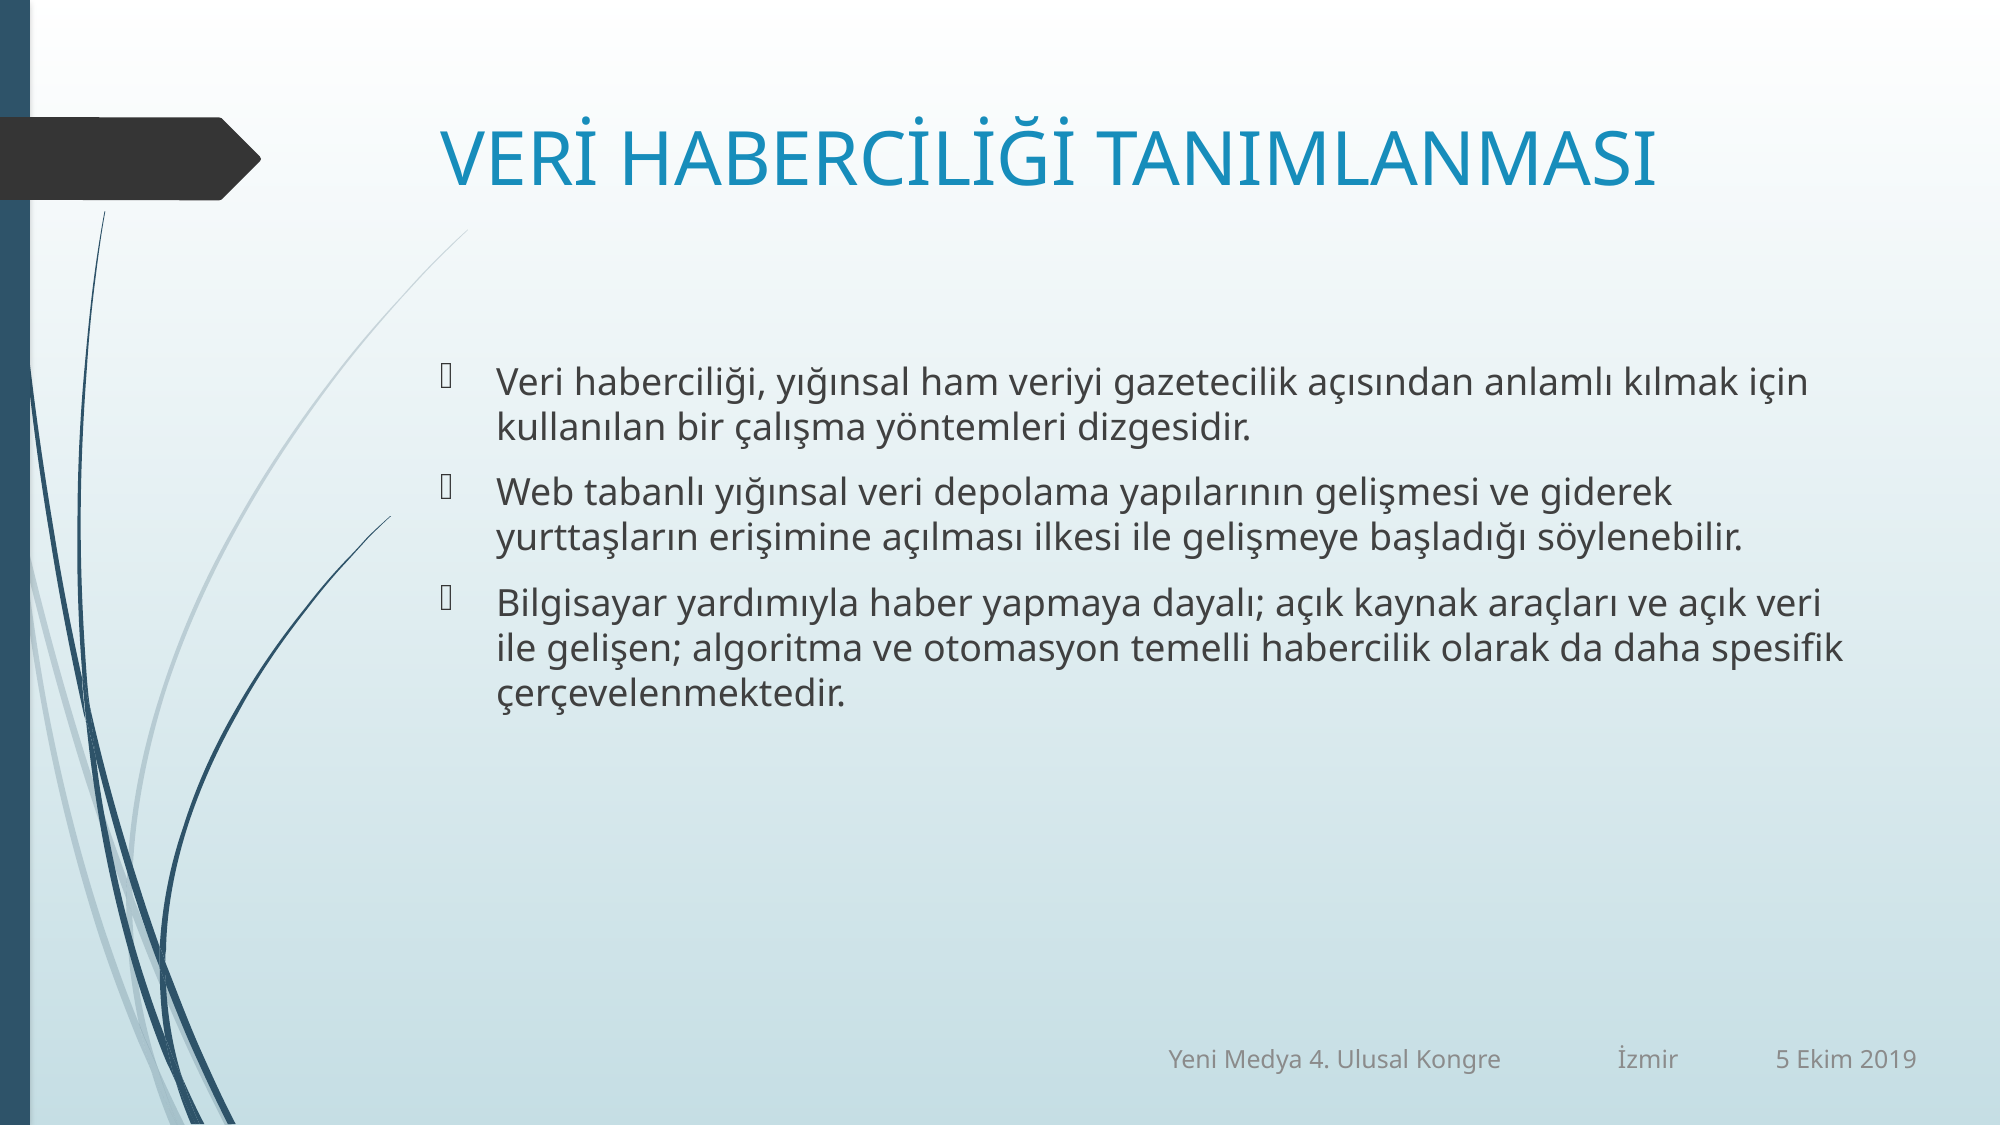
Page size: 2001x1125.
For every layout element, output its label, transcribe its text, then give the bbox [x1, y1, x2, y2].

footer Yeni Medya 4. Ulusal Kongre İzmir 5 Ekim 2019 [424, 1022, 1934, 1095]
list Veri haberciliği, yığınsal ham veriyi gazetecilik açısından anlamlı kılmak için kullanılan bir çalışma yöntemleri dizgesidir. Web tabanlı yığınsal veri depolama yapılarının gelişmesi ve giderek yurttaşların erişimine açılması ilkesi ile gelişmeye başladığı söylenebilir. Bilgisayar yardımıyla haber yapmaya dayalı; açık kaynak araçları ve açık veri ile gelişen; algoritma ve otomasyon temelli habercilik olarak da daha spesifik çerçevelenmektedir. [424, 350, 1888, 970]
title VERİ HABERCİLİĞİ TANIMLANMASI [425, 102, 1888, 313]
